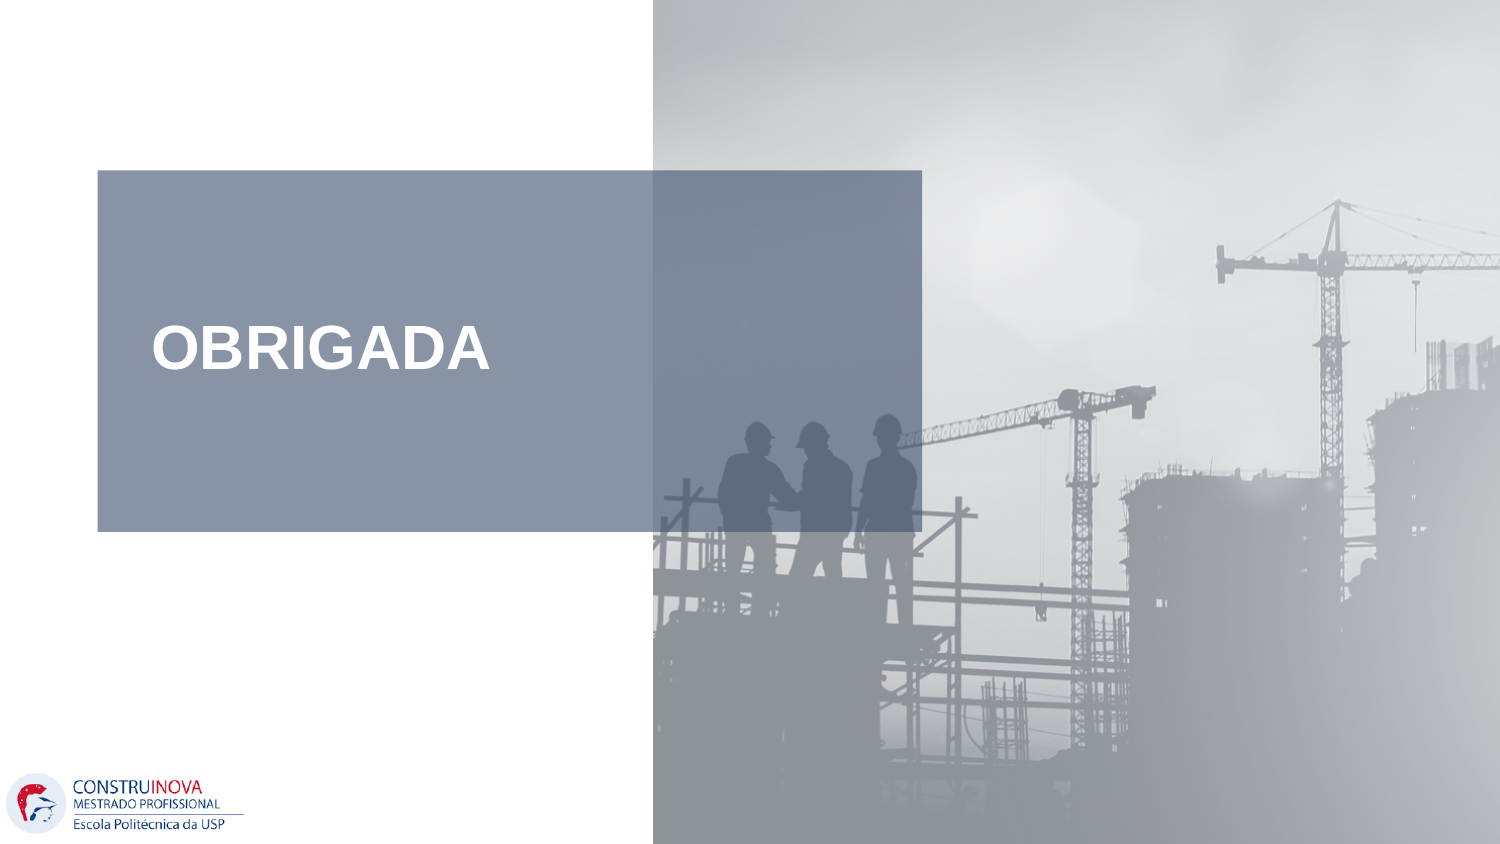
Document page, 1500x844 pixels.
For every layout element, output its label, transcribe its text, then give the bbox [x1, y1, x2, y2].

picture [652, 0, 1500, 844]
title OBRIGADA [136, 60, 565, 397]
text_box [97, 170, 647, 532]
picture [0, 760, 251, 844]
